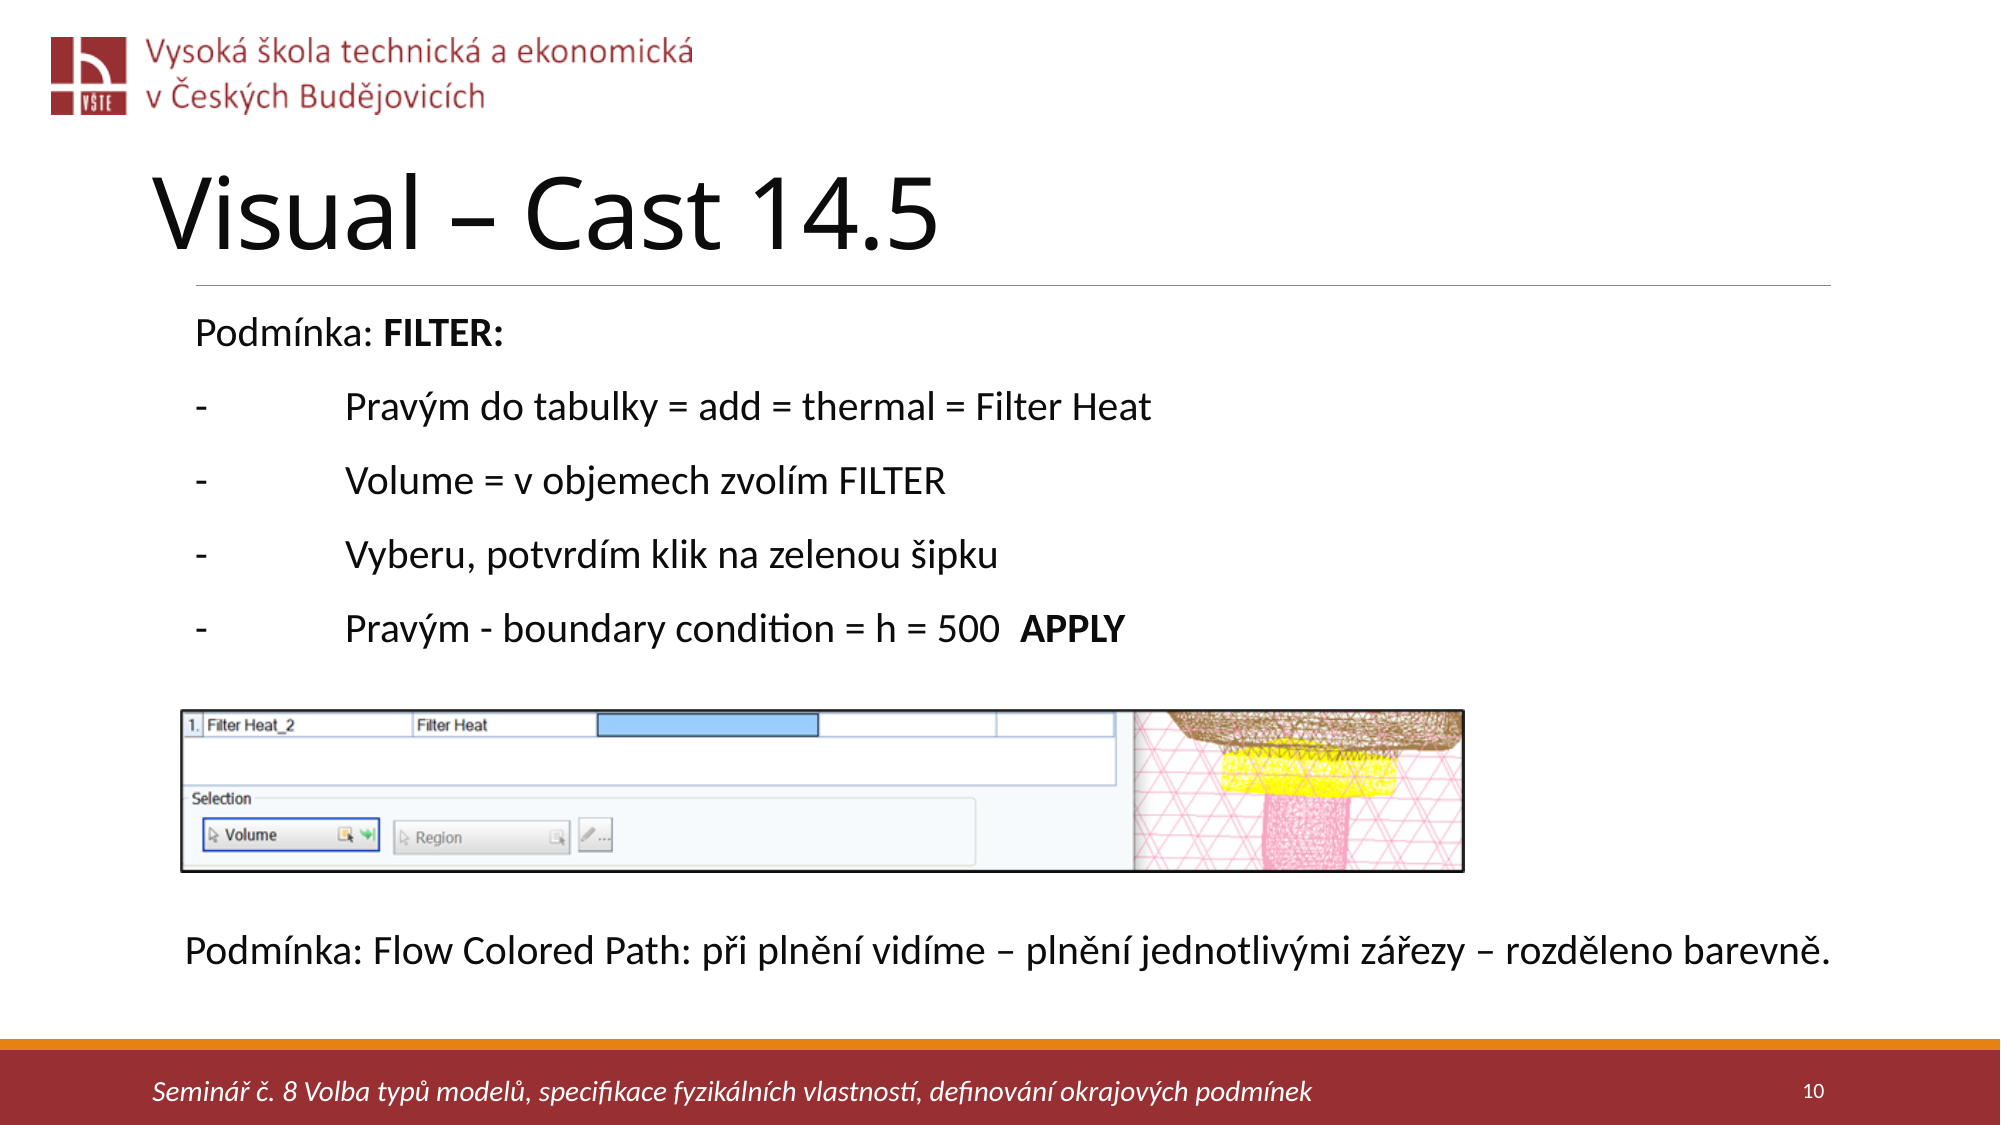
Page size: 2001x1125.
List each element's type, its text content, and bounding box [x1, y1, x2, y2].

title Visual – Cast 14.5 [137, 136, 1863, 278]
text_box Podmínka: Flow Colored Path: při plnění vidíme – plnění jednotlivými zářezy – rozděleno barevně. [169, 915, 1953, 981]
slide_number 10 [1624, 1059, 1840, 1120]
list Podmínka: FILTER: - Pravým do tabulky = add = thermal = Filter Heat - Volume = v objemech zvolím FILTER - Vyberu, potvrdím klik na zelenou šipku - Pravým - boundary condition = h = 500 APPLY [180, 302, 1830, 915]
picture [50, 37, 693, 115]
picture [179, 709, 1465, 874]
footer Seminář č. 8 Volba typů modelů, specifikace fyzikálních vlastností, definování okrajových podmínek [137, 1059, 1437, 1120]
